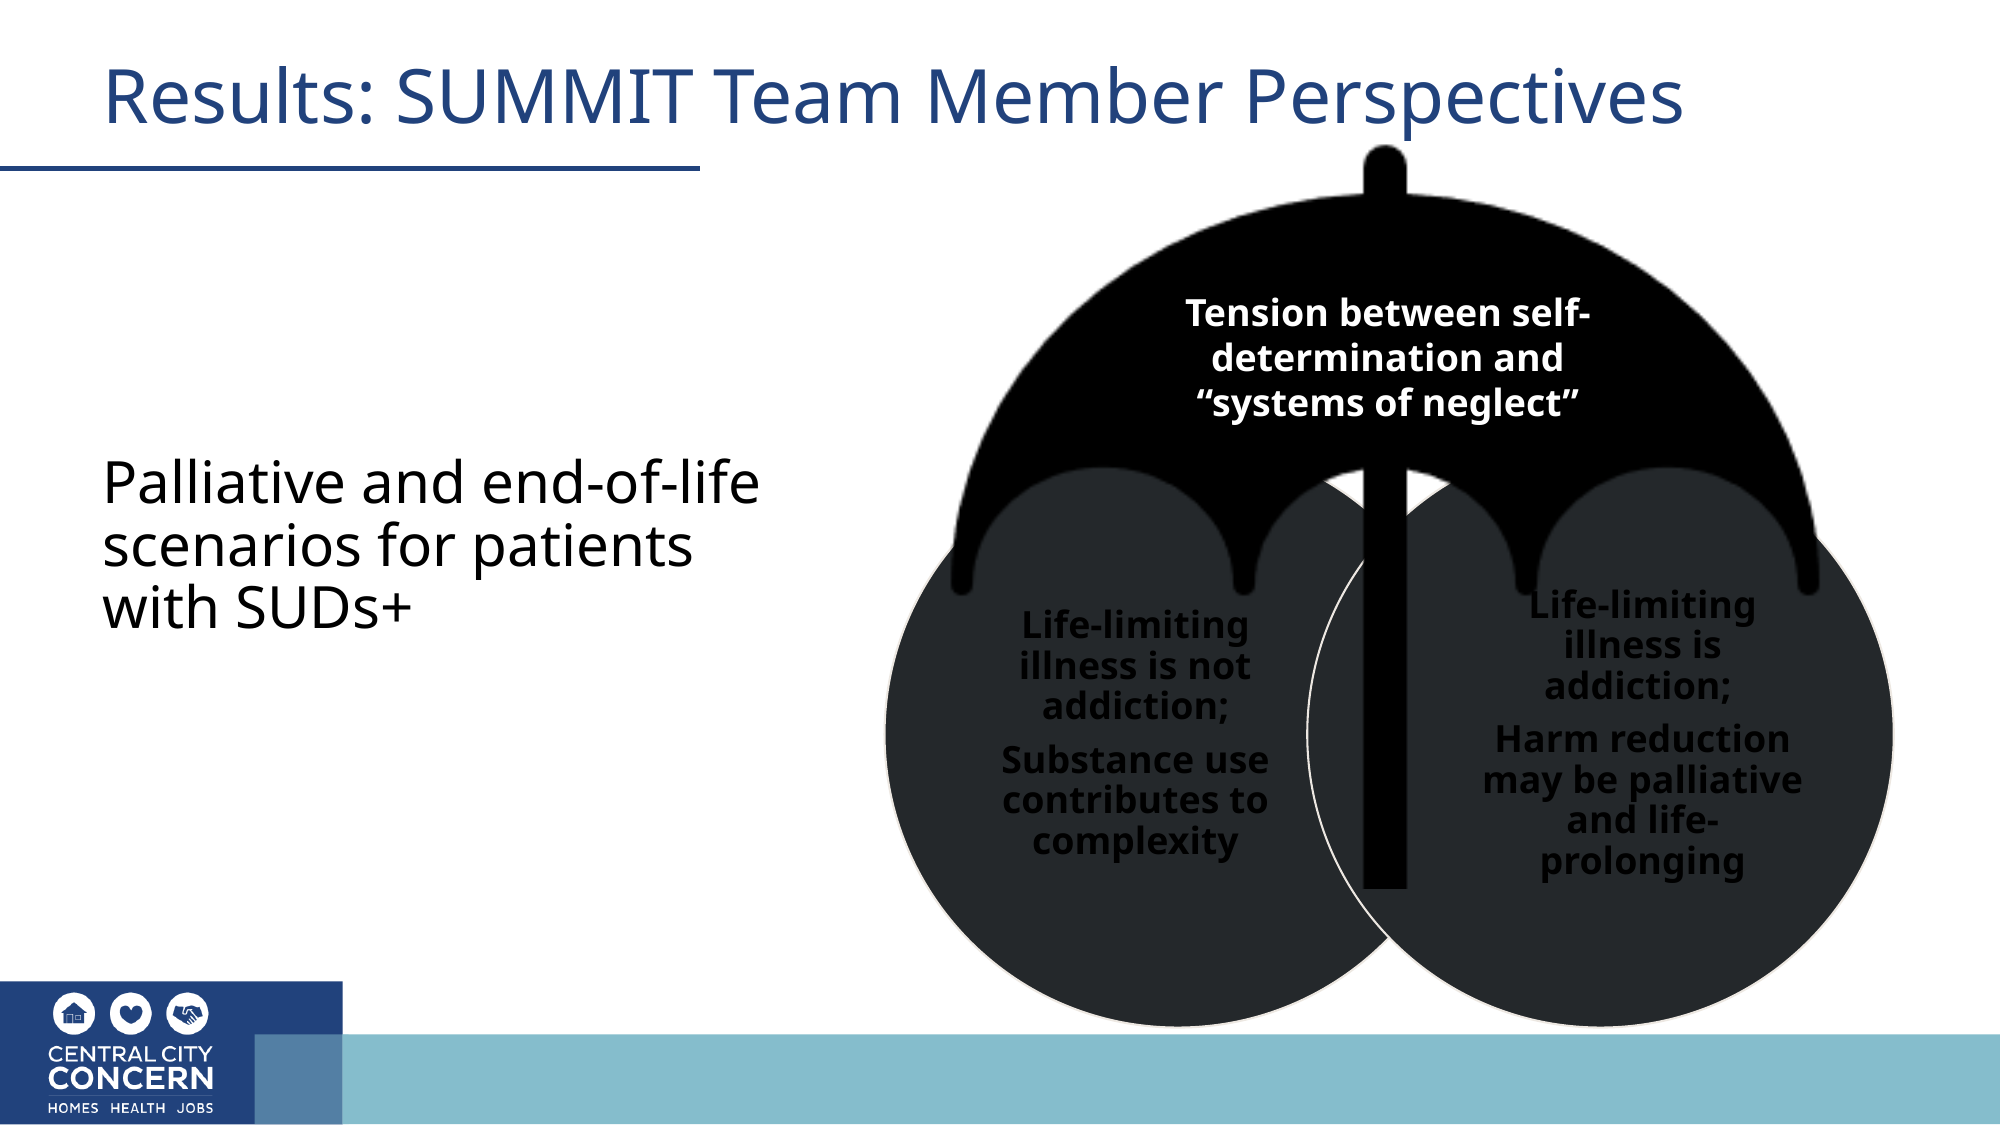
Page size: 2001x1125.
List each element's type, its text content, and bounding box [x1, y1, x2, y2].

list Palliative and end-of-life scenarios for patients with SUDs+ [87, 187, 930, 982]
title Results: SUMMIT Team Member Perspectives [87, 27, 1913, 148]
picture [930, 133, 1846, 889]
picture [48, 992, 213, 1113]
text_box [884, 440, 1894, 1028]
